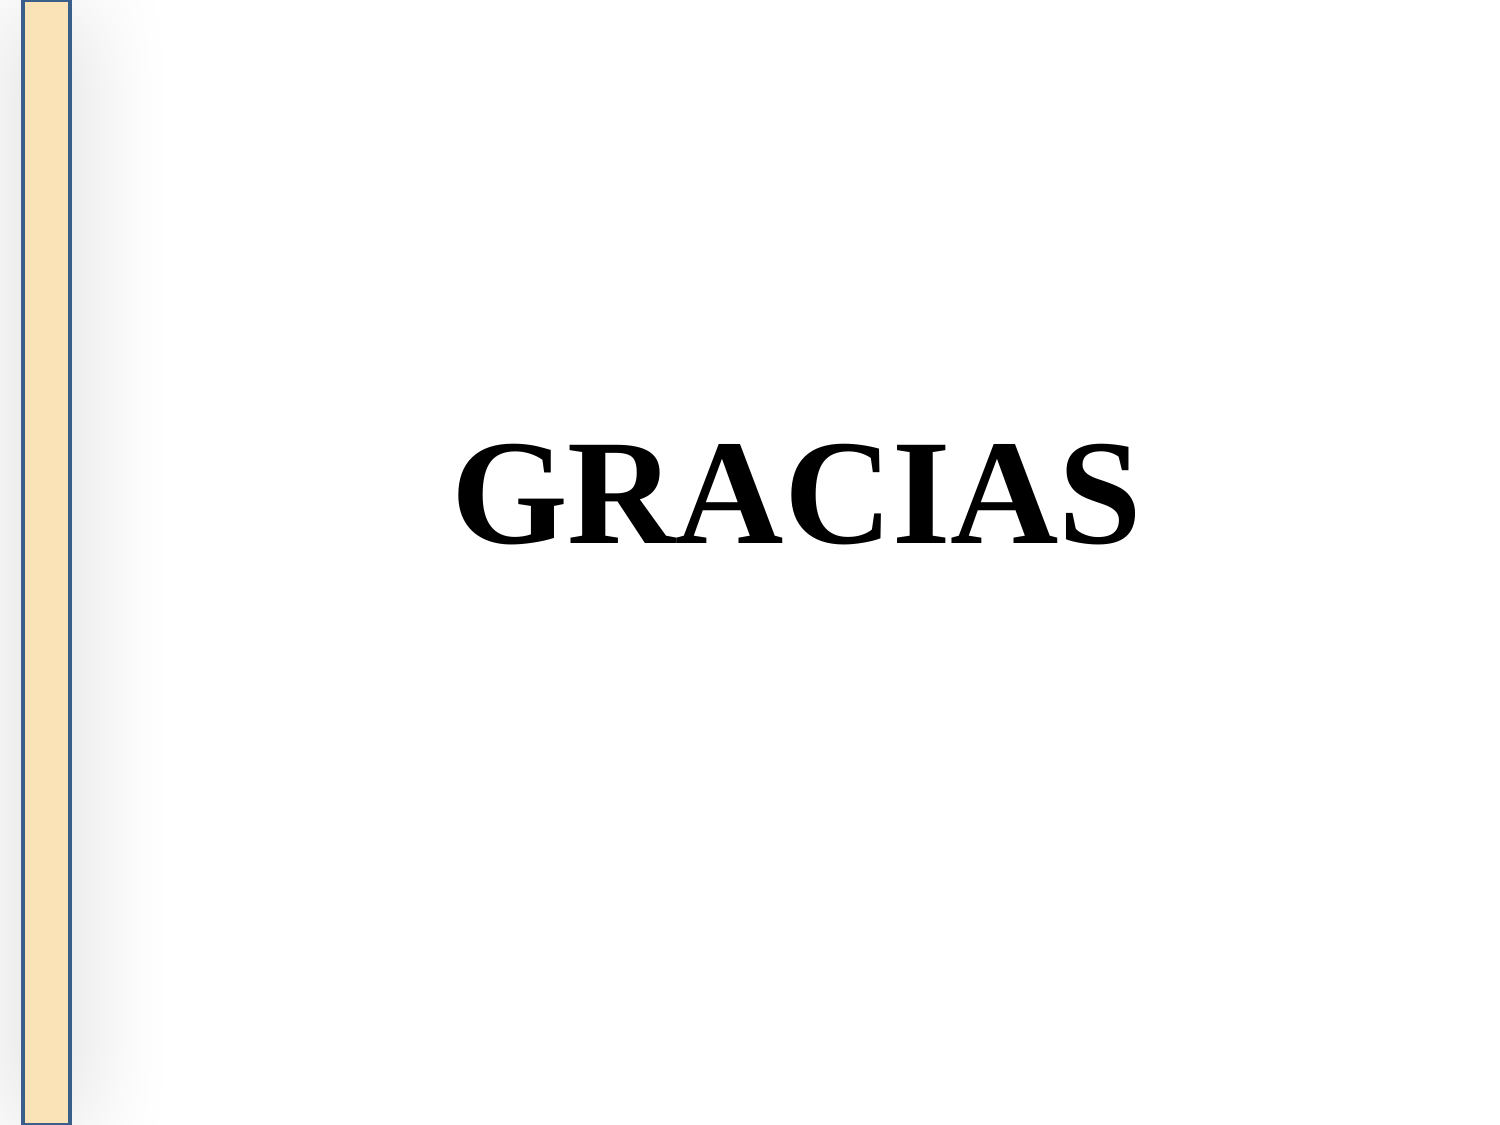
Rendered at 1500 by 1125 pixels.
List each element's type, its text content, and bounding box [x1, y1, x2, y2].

text_box GRACIAS [363, 386, 1231, 582]
text_box [21, 0, 72, 1125]
